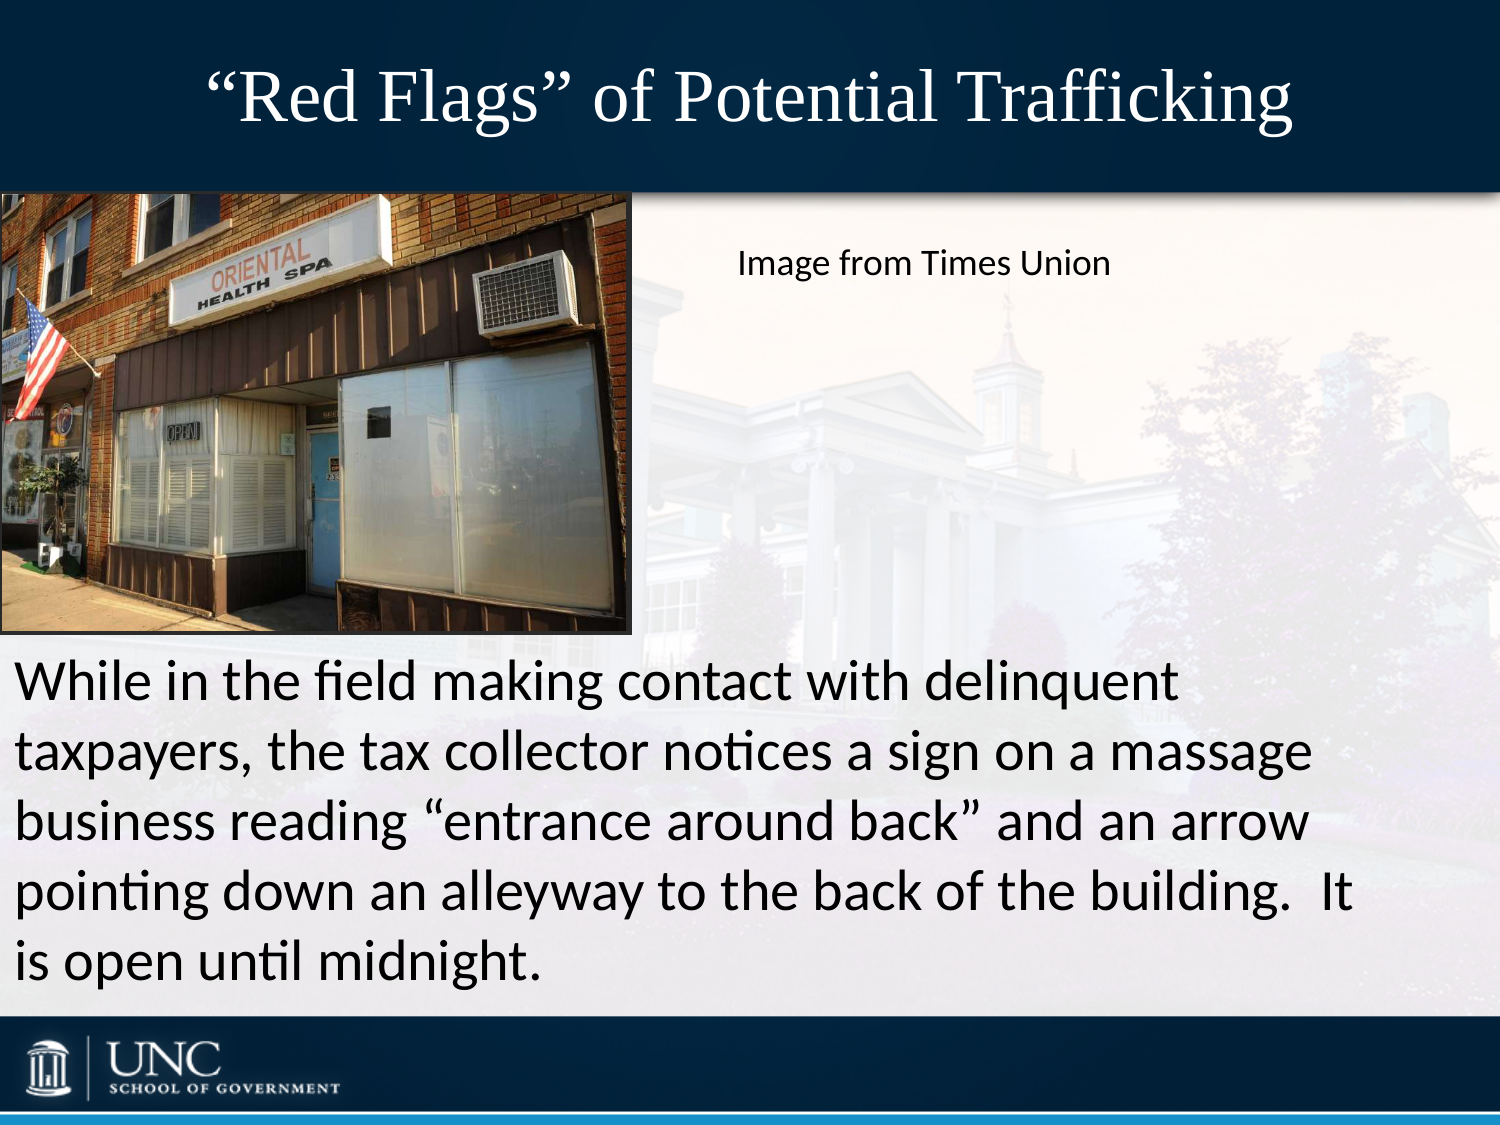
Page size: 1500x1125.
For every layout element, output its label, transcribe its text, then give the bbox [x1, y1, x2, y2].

picture [0, 0, 1500, 1125]
title “Red Flags” of Potential Trafficking [103, 35, 1397, 160]
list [0, 191, 632, 635]
text_box While in the field making contact with delinquent taxpayers, the tax collector notices a sign on a massage business reading “entrance around back” and an arrow pointing down an alleyway to the back of the building. It is open until midnight. [0, 634, 1417, 1000]
text_box Image from Times Union [722, 230, 1414, 291]
